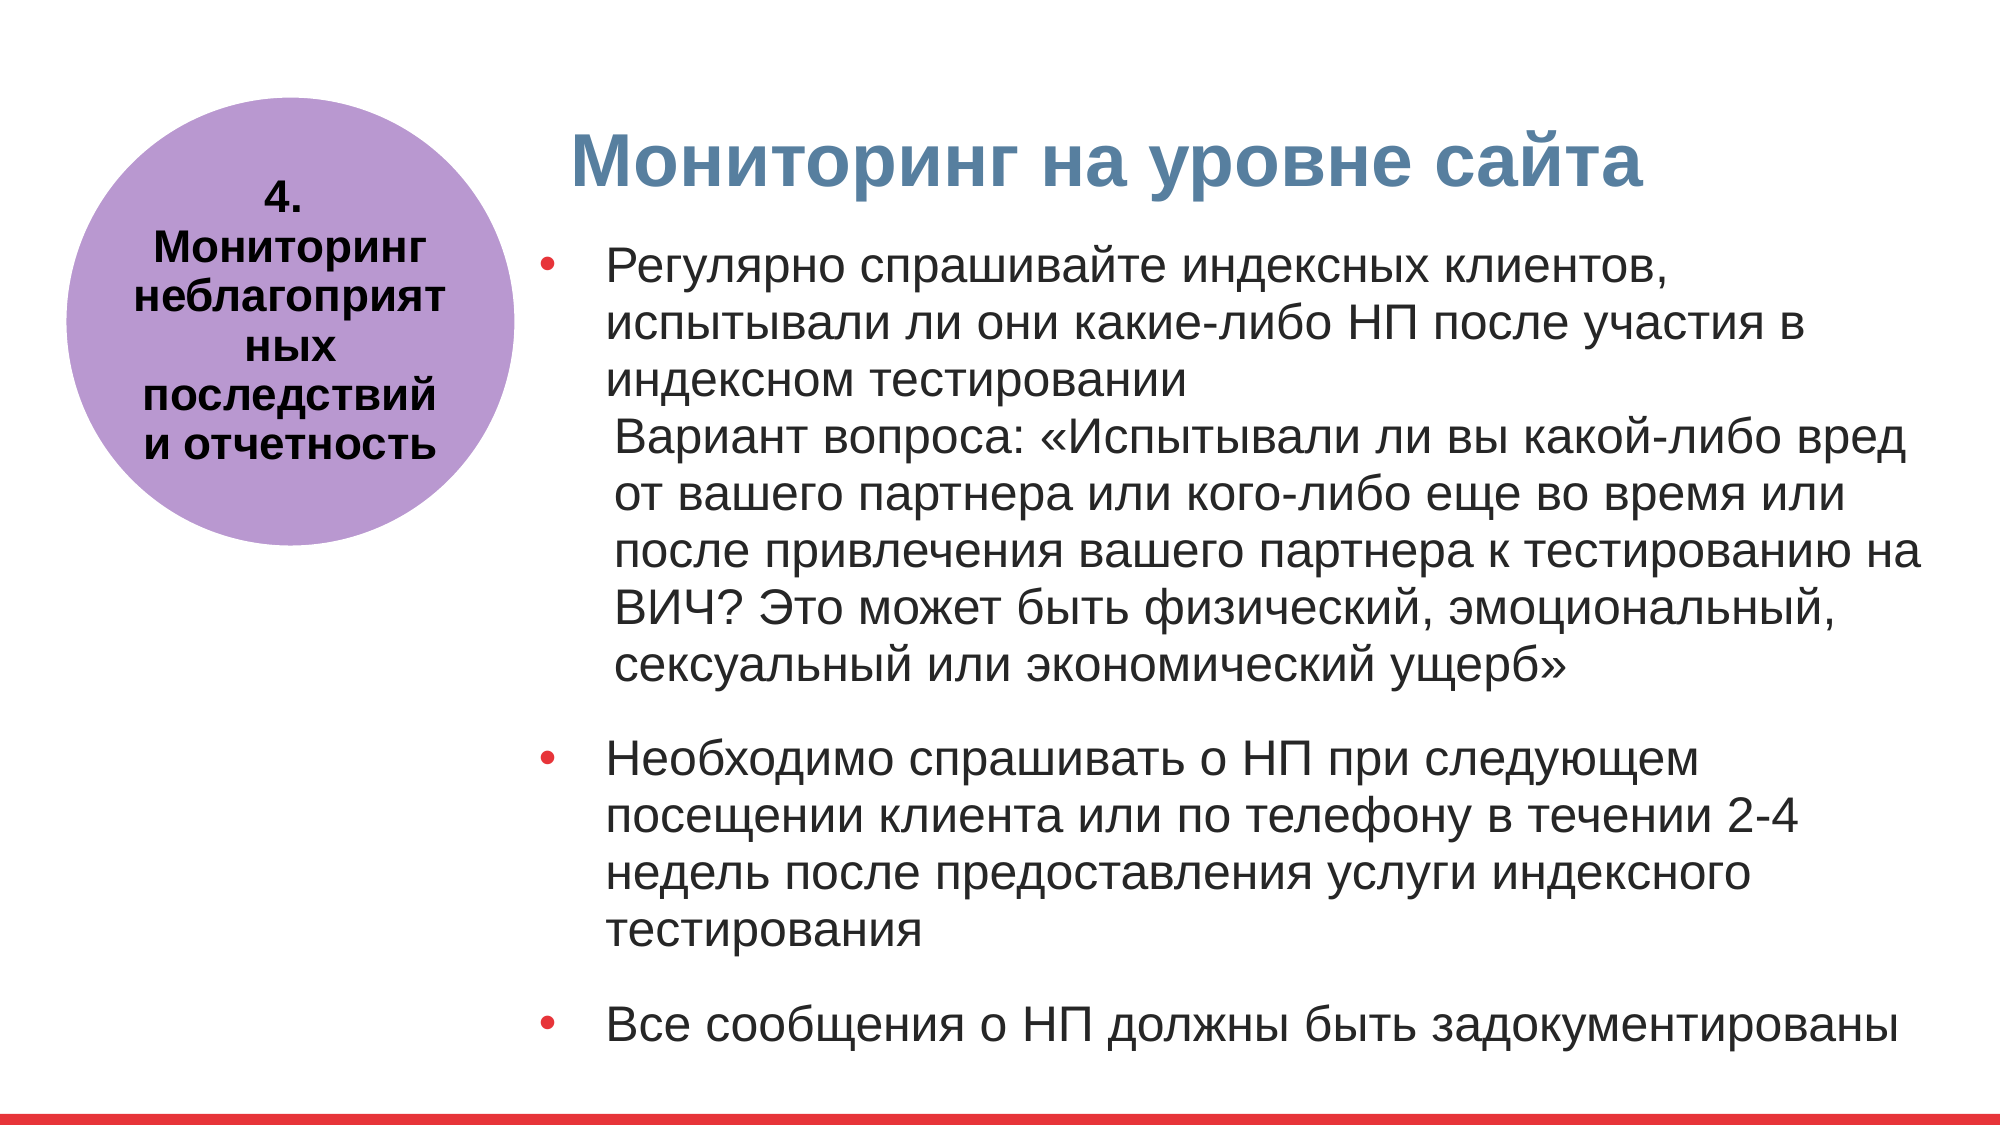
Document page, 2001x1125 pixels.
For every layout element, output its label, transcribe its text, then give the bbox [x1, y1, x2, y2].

list Регулярно спрашивайте индексных клиентов, испытывали ли они какие-либо НП после участия в индексном тестировании Вариант вопроса: «Испытывали ли вы какой-либо вред от вашего партнера или кого-либо еще во время или после привлечения вашего партнера к тестированию на ВИЧ? Это может быть физический, эмоциональный, сексуальный или экономический ущерб» Необходимо спрашивать о НП при следующем посещении клиента или по телефону в течении 2-4 недель после предоставления услуги индексного тестирования Все сообщения о НП должны быть задокументированы [515, 229, 1963, 1104]
text_box 4. Мониторинг неблагоприятных последствийи отчетность [64, 95, 517, 548]
title Мониторинг на уровне сайта [555, 96, 1795, 228]
